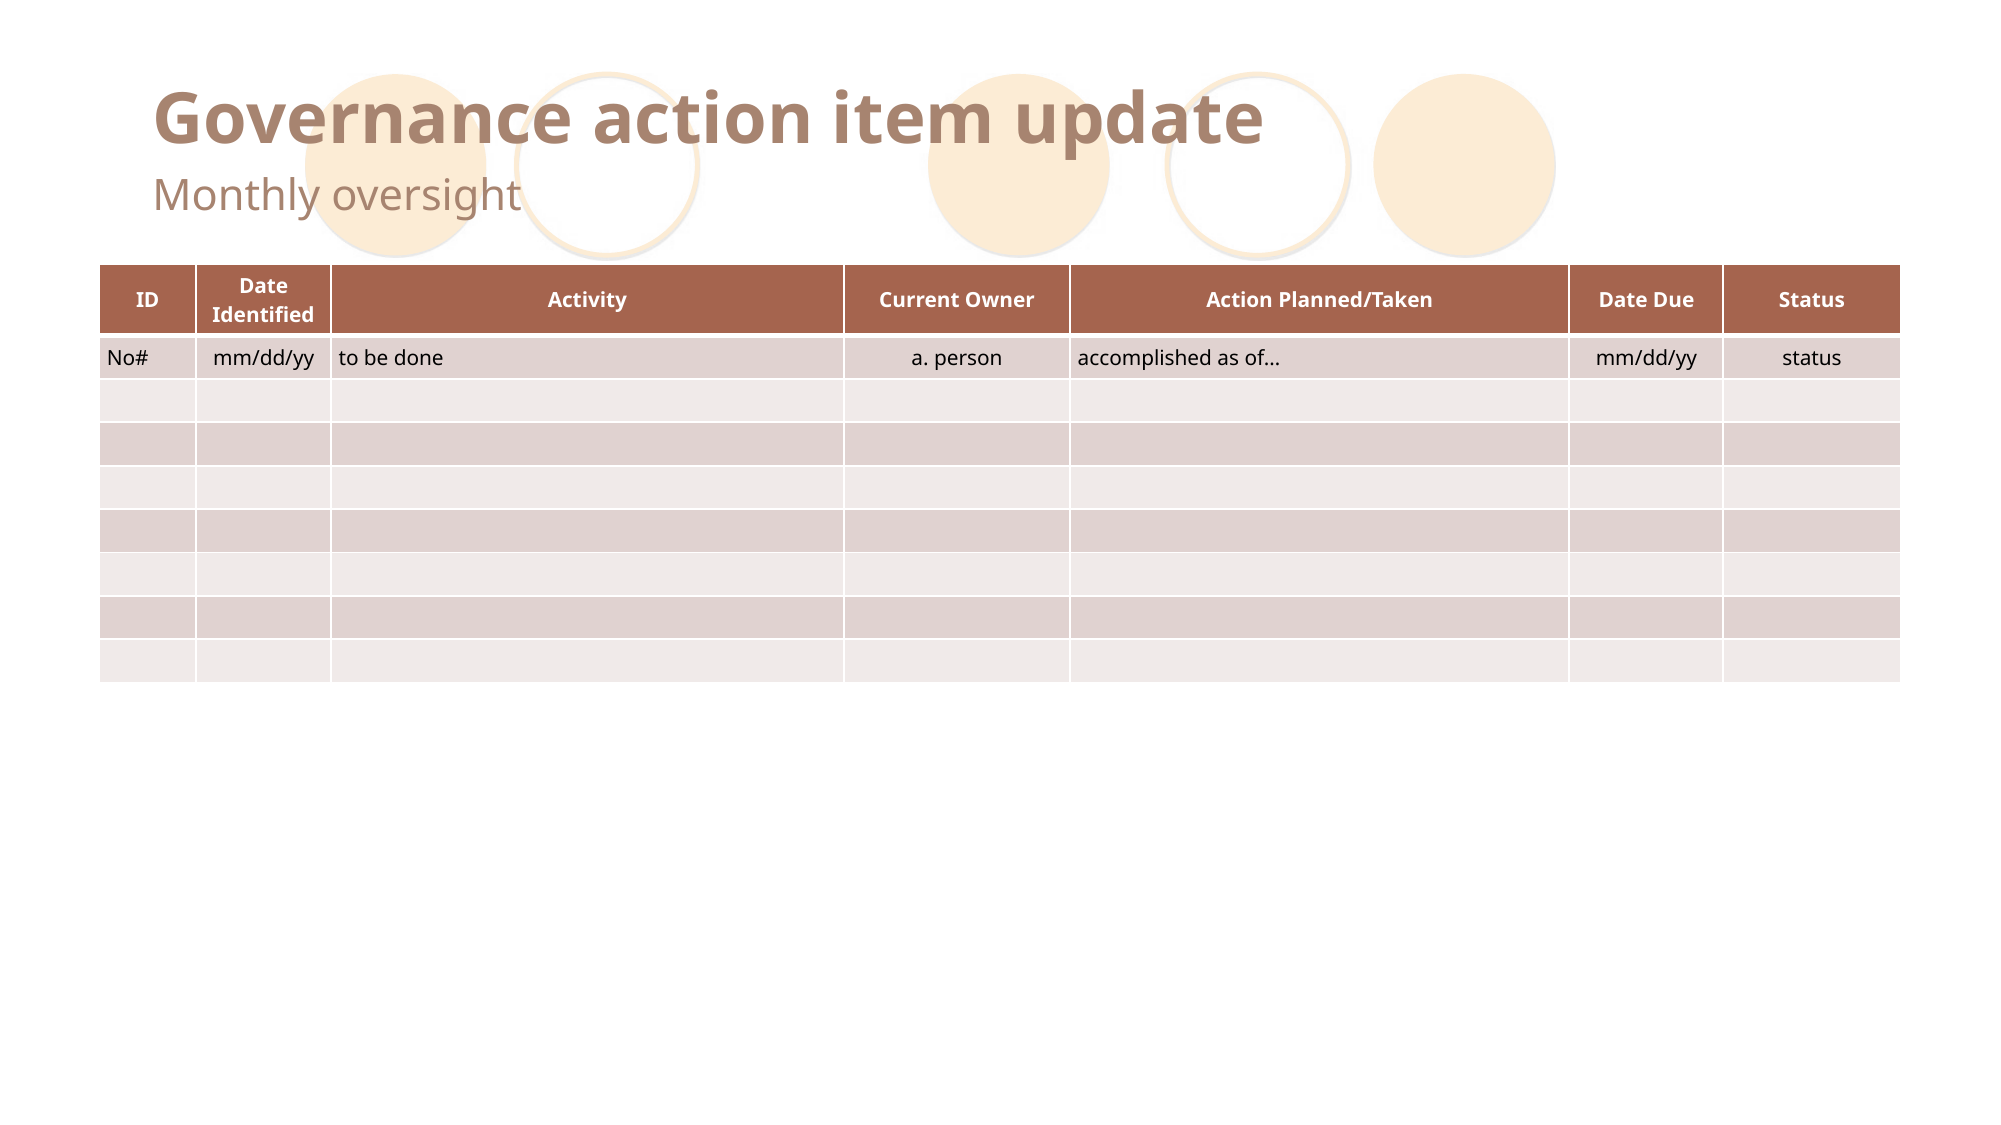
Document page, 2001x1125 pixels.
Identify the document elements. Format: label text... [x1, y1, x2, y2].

table_cell [197, 467, 330, 508]
table_cell [845, 640, 1069, 682]
table_header Action Planned/Taken [1071, 265, 1568, 333]
table_cell No# [100, 338, 195, 378]
table_cell [100, 640, 195, 682]
table_cell [1071, 597, 1568, 638]
table_header Status [1724, 265, 1900, 333]
table_cell [1724, 380, 1900, 421]
table_cell [1570, 597, 1722, 638]
table_cell [845, 553, 1069, 595]
table_cell [100, 597, 195, 638]
table_cell [845, 597, 1069, 638]
table_cell [197, 380, 330, 421]
table_cell [332, 510, 843, 552]
table_header Date Identified [197, 265, 330, 333]
table_cell [1570, 510, 1722, 552]
table_cell [197, 640, 330, 682]
table_cell [1724, 423, 1900, 465]
table_cell [100, 423, 195, 465]
table_cell mm/dd/yy [1570, 338, 1722, 378]
table_cell [197, 553, 330, 595]
table_cell [100, 467, 195, 508]
table_cell [197, 510, 330, 552]
table_cell [1724, 510, 1900, 552]
table_cell [1570, 553, 1722, 595]
table_cell [100, 380, 195, 421]
table_cell [1071, 380, 1568, 421]
table_cell [1071, 640, 1568, 682]
table_header Current Owner [845, 265, 1069, 333]
table_cell [332, 423, 843, 465]
table_cell status [1724, 338, 1900, 378]
table_header ID [100, 265, 195, 333]
table_cell mm/dd/yy [197, 338, 330, 378]
table_cell [332, 640, 843, 682]
table_cell [1071, 467, 1568, 508]
table_header Activity [332, 265, 843, 333]
table_cell [100, 510, 195, 552]
table_cell [332, 553, 843, 595]
table_cell [1570, 467, 1722, 508]
table_cell [1071, 510, 1568, 552]
table_cell [1724, 467, 1900, 508]
table_cell [845, 467, 1069, 508]
table_cell [197, 597, 330, 638]
table_cell [845, 380, 1069, 421]
table_cell a. person [845, 338, 1069, 378]
table_header Date Due [1570, 265, 1722, 333]
table_cell [1570, 380, 1722, 421]
table_cell [1570, 423, 1722, 465]
title Governance action item update Monthly oversight [137, 59, 1863, 231]
table_cell [1724, 597, 1900, 638]
table_cell [1724, 553, 1900, 595]
table_cell [1071, 423, 1568, 465]
table_cell [332, 467, 843, 508]
table_cell [100, 553, 195, 595]
table_cell [332, 597, 843, 638]
table_cell [1071, 553, 1568, 595]
table_cell to be done [332, 338, 843, 378]
table_cell [332, 380, 843, 421]
table_cell [1570, 640, 1722, 682]
table_cell [845, 510, 1069, 552]
table_cell [845, 423, 1069, 465]
table_cell [1724, 640, 1900, 682]
table_cell accomplished as of… [1071, 338, 1568, 378]
table_cell [197, 423, 330, 465]
